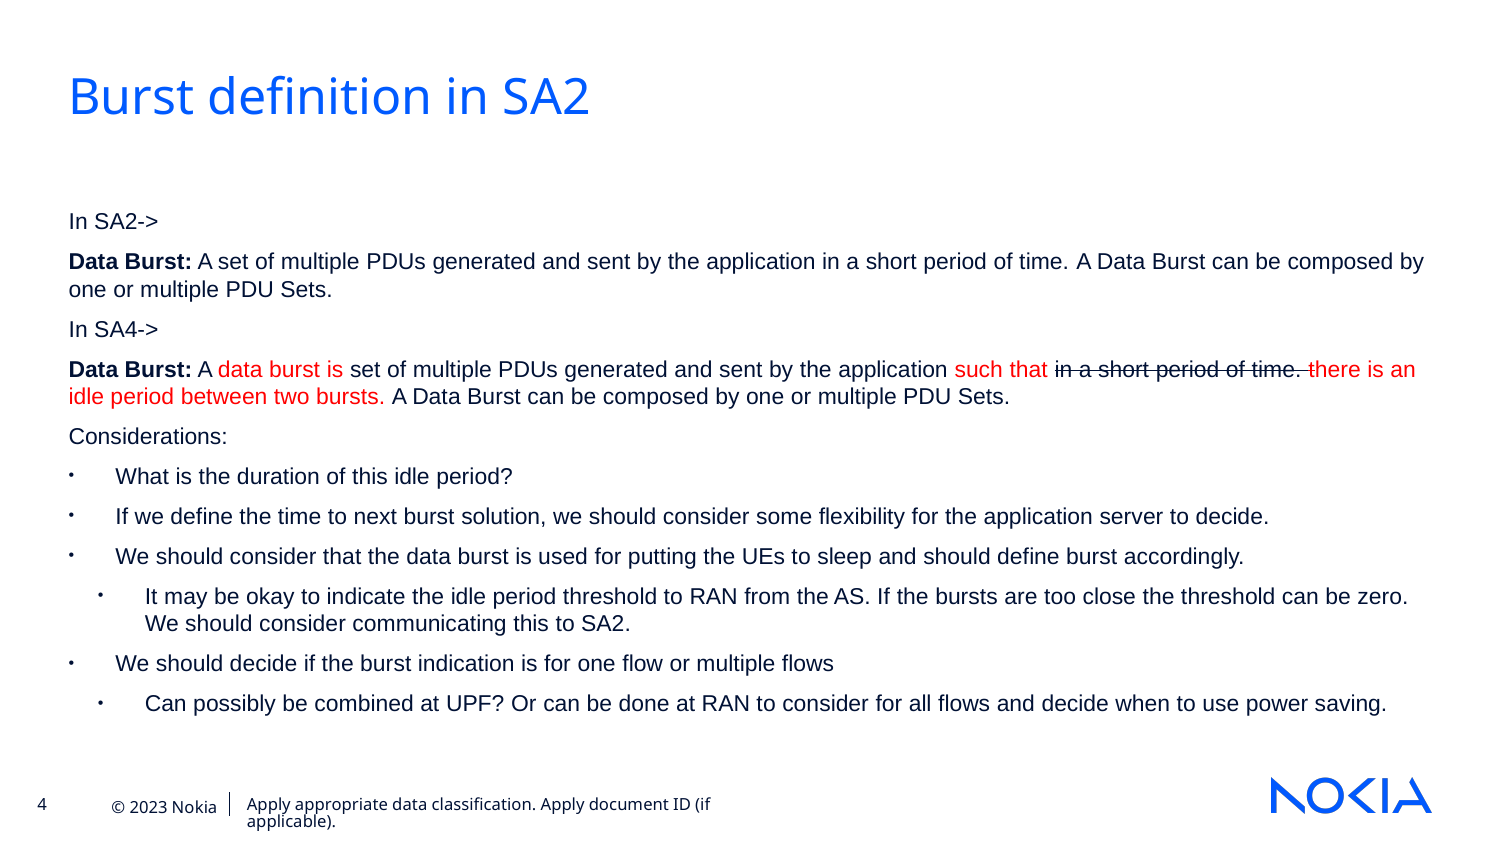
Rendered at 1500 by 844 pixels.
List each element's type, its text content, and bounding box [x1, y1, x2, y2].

list In SA2-> Data Burst: A set of multiple PDUs generated and sent by the application in a short period of time. A Data Burst can be composed by one or multiple PDU Sets. In SA4-> Data Burst: A data burst is set of multiple PDUs generated and sent by the application such that in a short period of time. there is an idle period between two bursts. A Data Burst can be composed by one or multiple PDU Sets. Considerations: What is the duration of this idle period? If we define the time to next burst solution, we should consider some flexibility for the application server to decide. We should consider that the data burst is used for putting the UEs to sleep and should define burst accordingly. It may be okay to indicate the idle period threshold to RAN from the AS. If the bursts are too close the threshold can be zero. We should consider communicating this to SA2. We should decide if the burst indication is for one flow or multiple flows Can possibly be combined at UPF? Or can be done at RAN to consider for all flows and decide when to use power saving. [68, 206, 1432, 719]
picture [1271, 777, 1432, 814]
footer Apply appropriate data classification. Apply document ID (if applicable). [246, 797, 720, 818]
list Burst definition in SA2 [68, 64, 1432, 121]
